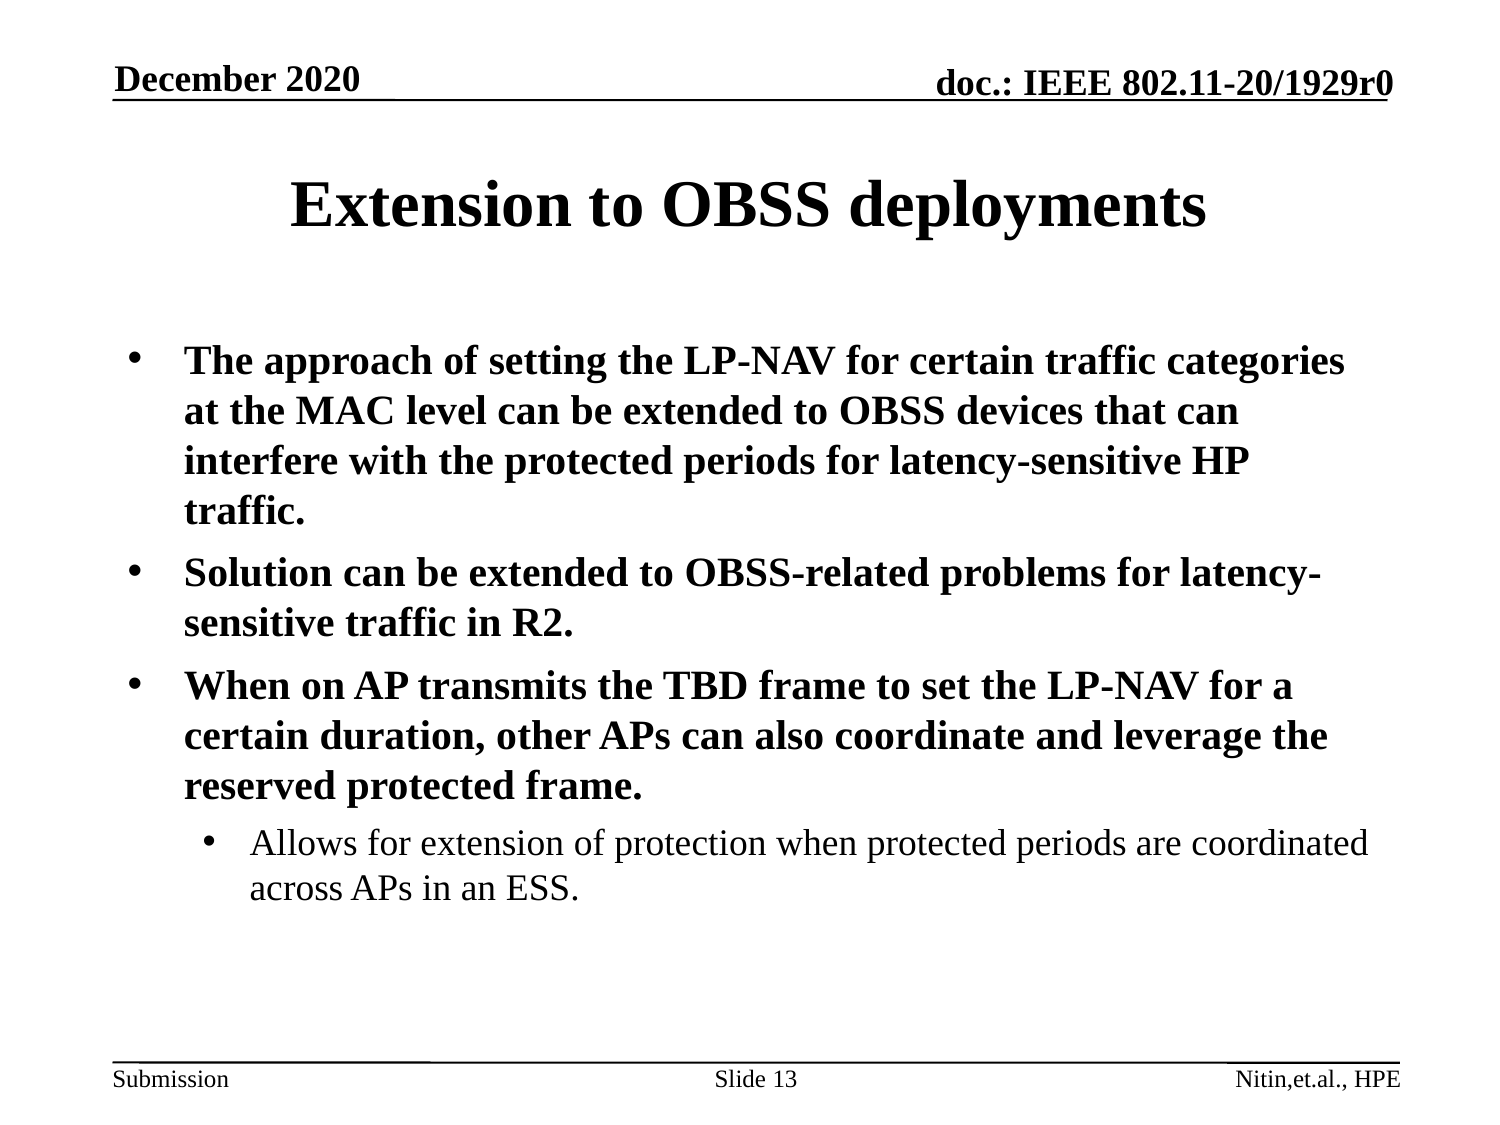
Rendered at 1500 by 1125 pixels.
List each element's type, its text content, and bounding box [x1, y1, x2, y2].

slide_number Slide 13 [712, 1061, 800, 1123]
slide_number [114, 54, 423, 100]
footer Nitin,et.al., HPE [878, 1061, 1402, 1093]
list The approach of setting the LP-NAV for certain traffic categories at the MAC level can be extended to OBSS devices that can interfere with the protected periods for latency-sensitive HP traffic. Solution can be extended to OBSS-related problems for latency-sensitive traffic in R2. When on AP transmits the TBD frame to set the LP-NAV for a certain duration, other APs can also coordinate and leverage the reserved protected frame. Allows for extension of protection when protected periods are coordinated across APs in an ESS. [112, 324, 1388, 1000]
title Extension to OBSS deployments [112, 112, 1388, 288]
